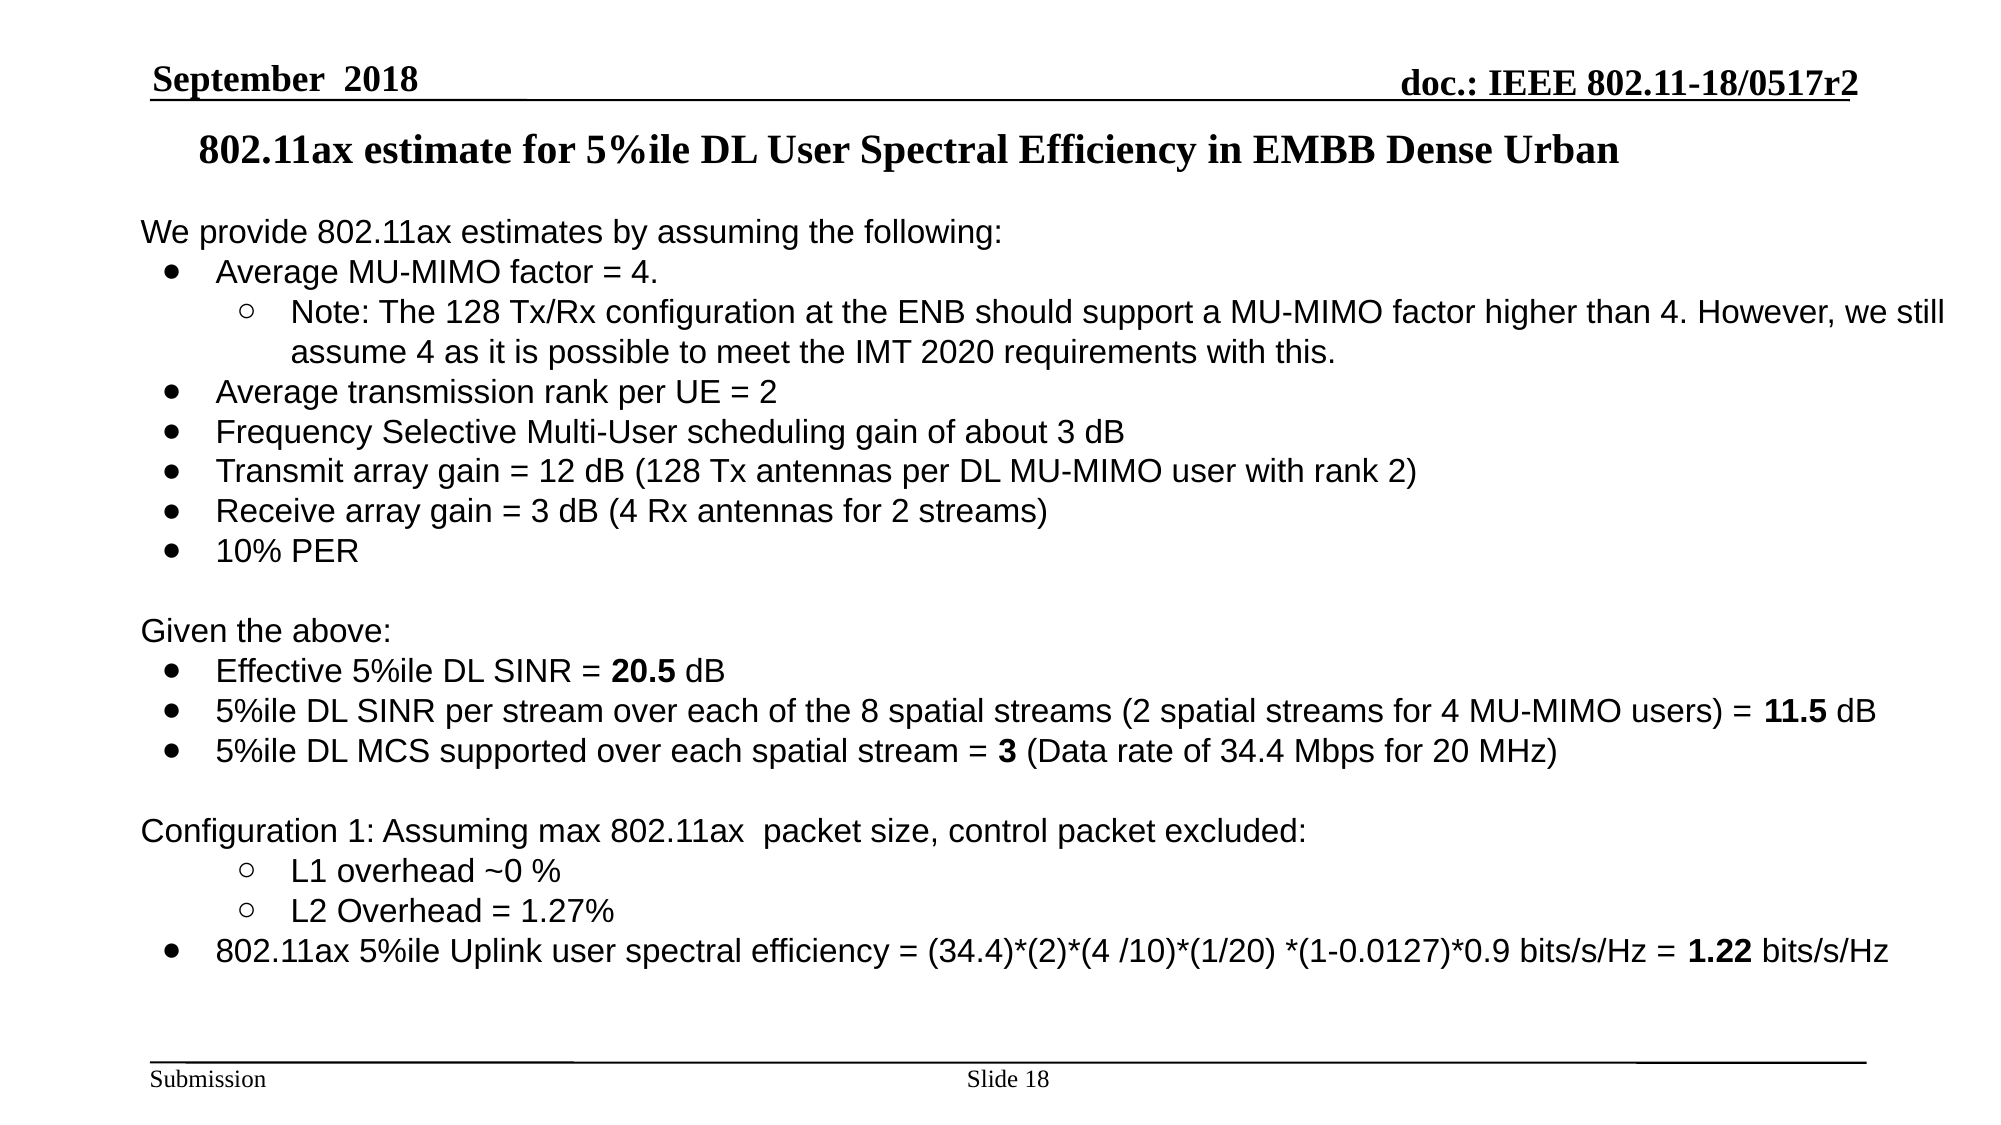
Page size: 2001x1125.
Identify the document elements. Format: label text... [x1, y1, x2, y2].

title 802.11ax estimate for 5%ile DL User Spectral Efficiency in EMBB Dense Urban [0, 117, 1835, 177]
slide_number Slide 18 [950, 1062, 1066, 1122]
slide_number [152, 54, 563, 100]
list We provide 802.11ax estimates by assuming the following: Average MU-MIMO factor = 4. Note: The 128 Tx/Rx configuration at the ENB should support a MU-MIMO factor higher than 4. However, we still assume 4 as it is possible to meet the IMT 2020 requirements with this. Average transmission rank per UE = 2 Frequency Selective Multi-User scheduling gain of about 3 dB Transmit array gain = 12 dB (128 Tx antennas per DL MU-MIMO user with rank 2) Receive array gain = 3 dB (4 Rx antennas for 2 streams) 10% PER Given the above: Effective 5%ile DL SINR = 20.5 dB 5%ile DL SINR per stream over each of the 8 spatial streams (2 spatial streams for 4 MU-MIMO users) = 11.5 dB 5%ile DL MCS supported over each spatial stream = 3 (Data rate of 34.4 Mbps for 20 MHz) Configuration 1: Assuming max 802.11ax packet size, control packet excluded: L1 overhead ~0 % L2 Overhead = 1.27% 802.11ax 5%ile Uplink user spectral efficiency = (34.4)*(2)*(4 /10)*(1/20) *(1-0.0127)*0.9 bits/s/Hz = 1.22 bits/s/Hz [125, 202, 1976, 1041]
